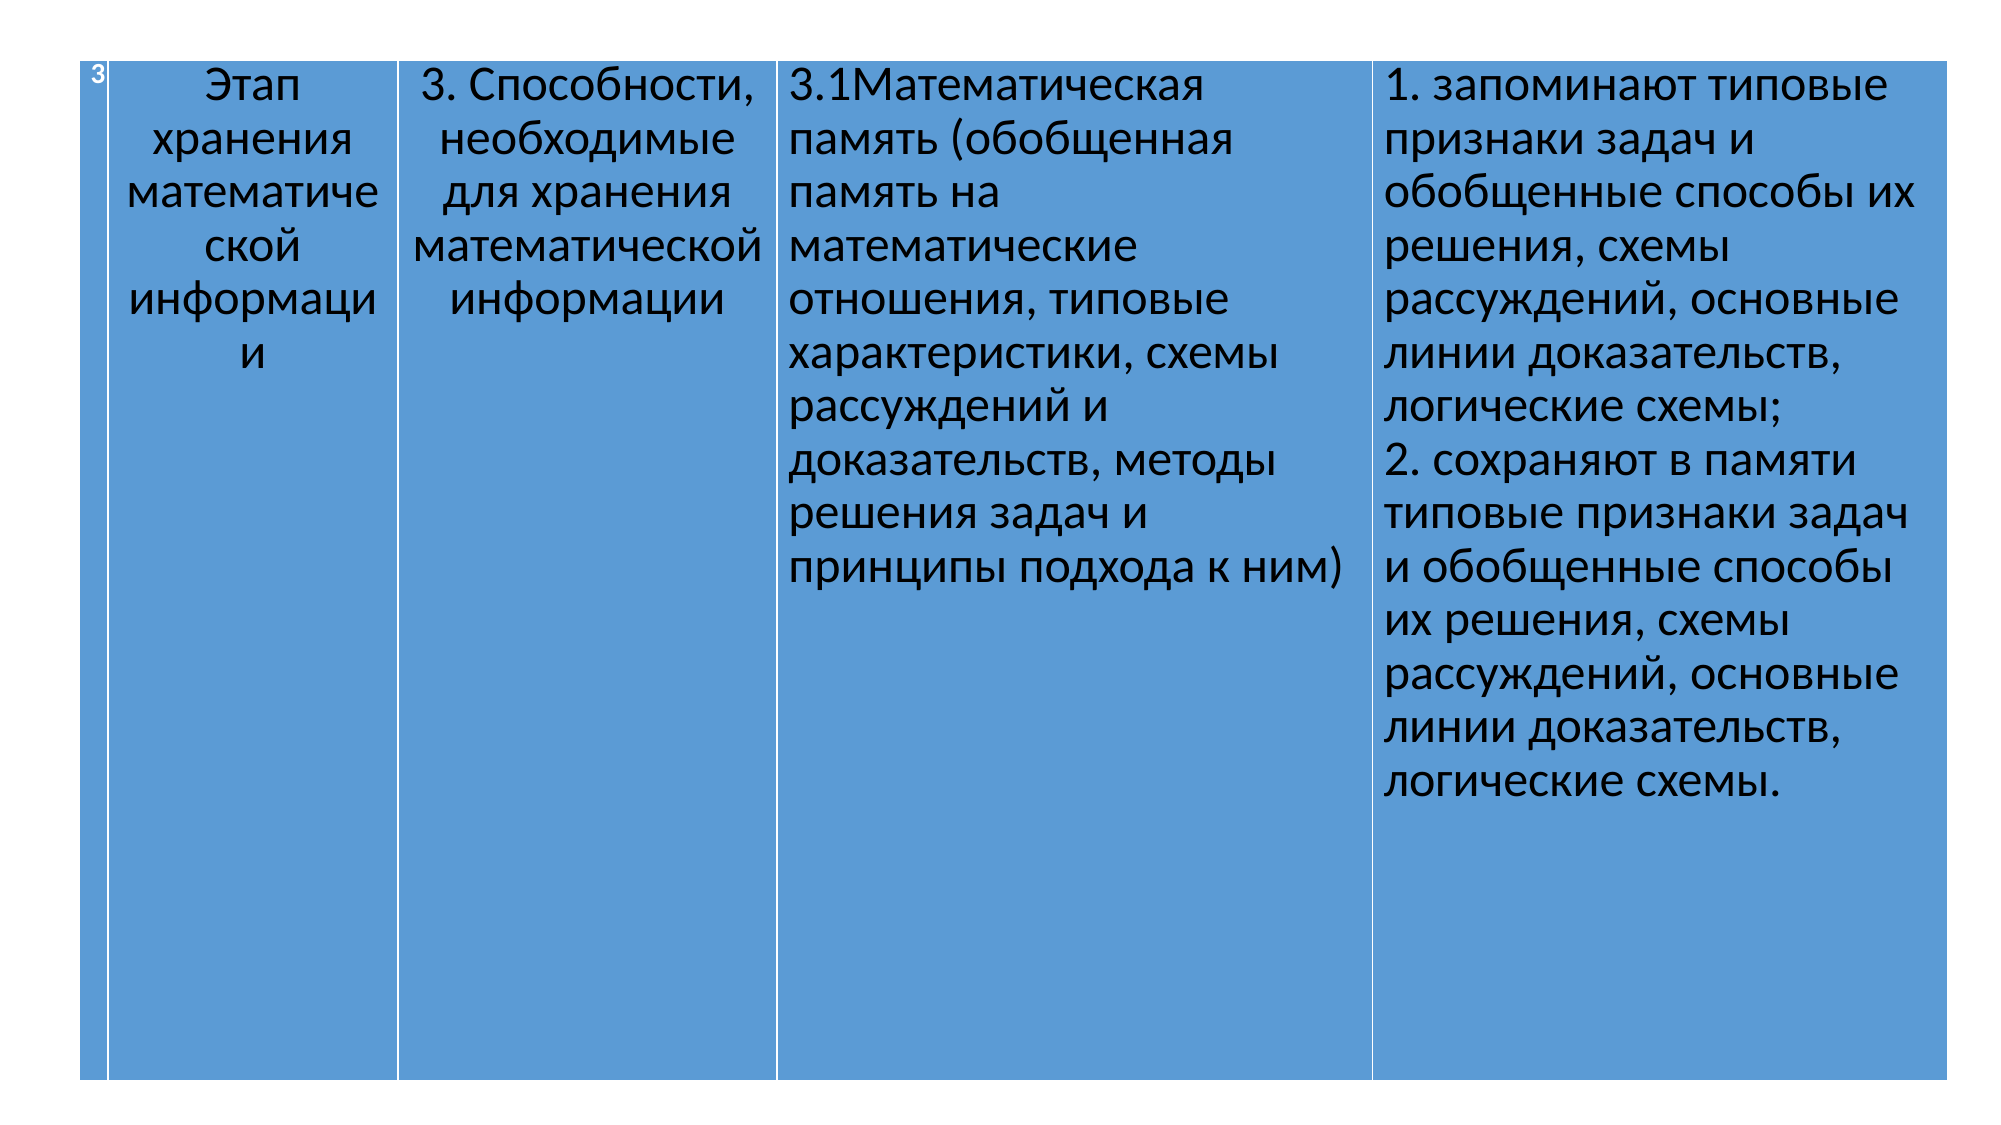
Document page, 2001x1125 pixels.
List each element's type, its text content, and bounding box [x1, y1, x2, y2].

table_header 3. Способности, необходимые для хранения математической информации [399, 61, 776, 1080]
table_header 3 [80, 61, 107, 1080]
table_header 3.1Математическая память (обобщенная память на математические отношения, типовые характеристики, схемы рассуждений и доказательств, методы решения задач и принципы подхода к ним) [778, 61, 1372, 1080]
table_header Этап хранения математической информации [109, 61, 397, 1080]
table_header 1. запоминают типовые признаки задач и обобщенные способы их решения, схемы рассуждений, основные линии доказательств, логические схемы; 2. сохраняют в памяти типовые признаки задач и обобщенные способы их решения, схемы рассуждений, основные линии доказательств, логические схемы. [1373, 61, 1947, 1080]
